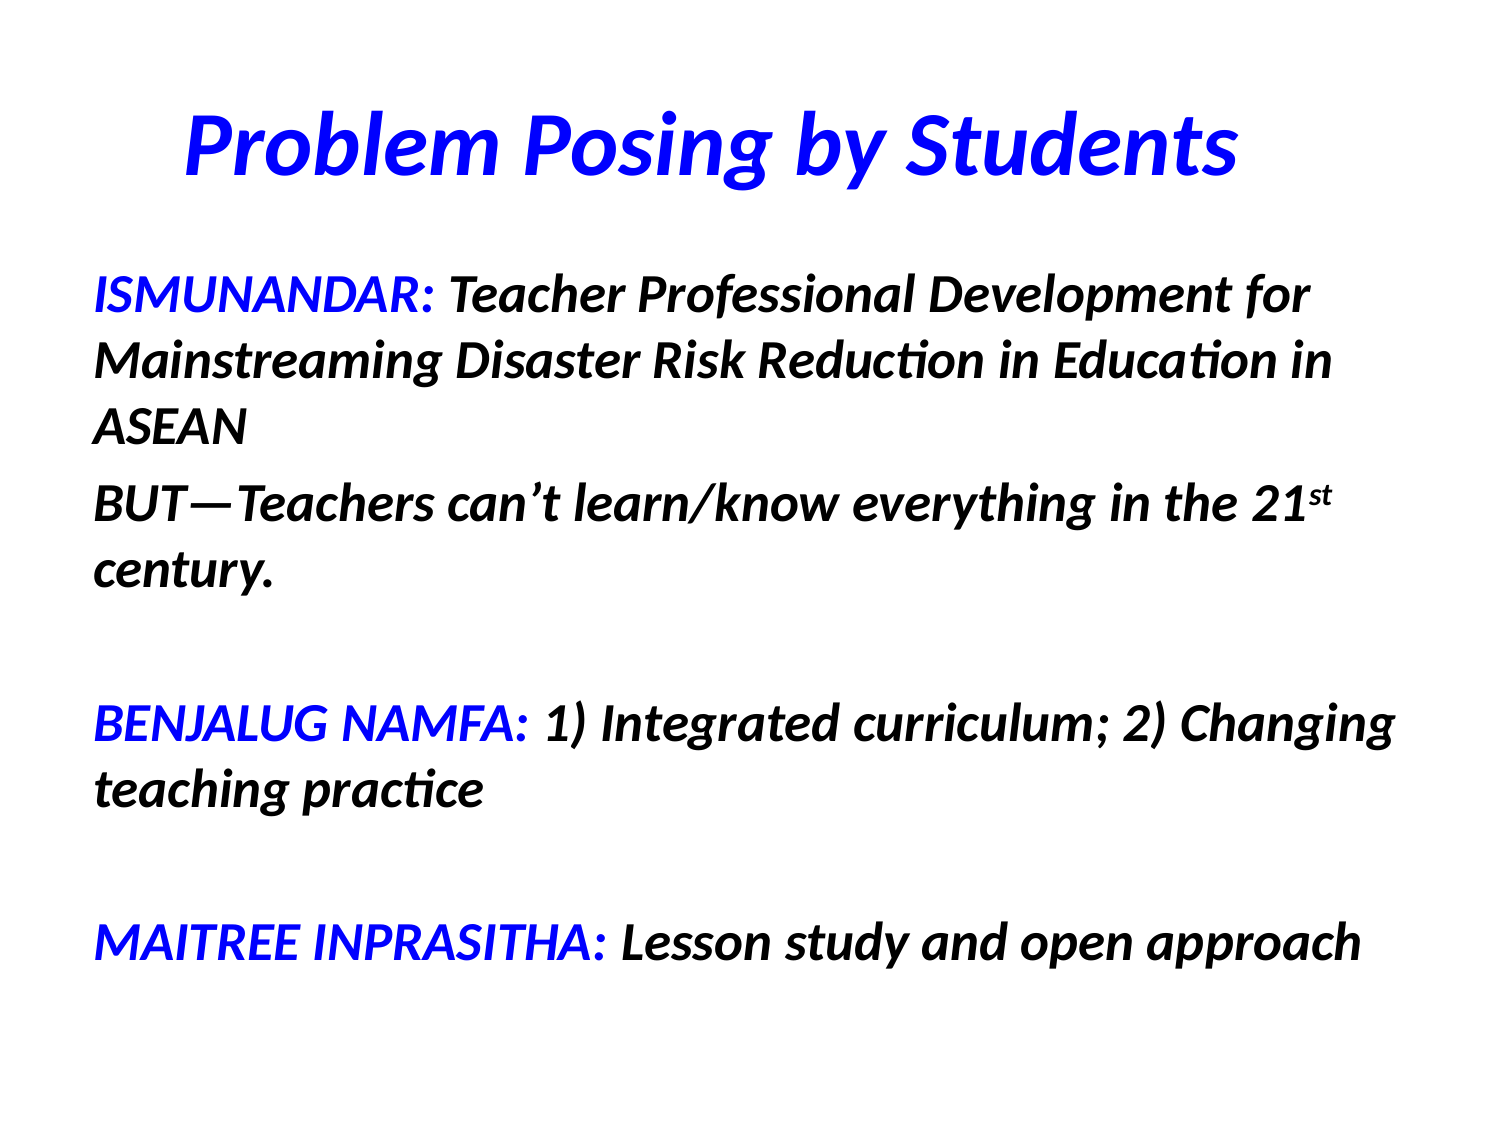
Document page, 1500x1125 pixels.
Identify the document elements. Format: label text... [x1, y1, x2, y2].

list ISMUNANDAR: Teacher Professional Development for Mainstreaming Disaster Risk Reduction in Education in ASEAN BUT—Teachers can’t learn/know everything in the 21st century. BENJALUG NAMFA: 1) Integrated curriculum; 2) Changing teaching practice MAITREE INPRASITHA: Lesson study and open approach [78, 250, 1429, 993]
title Problem Posing by Students [36, 45, 1387, 233]
